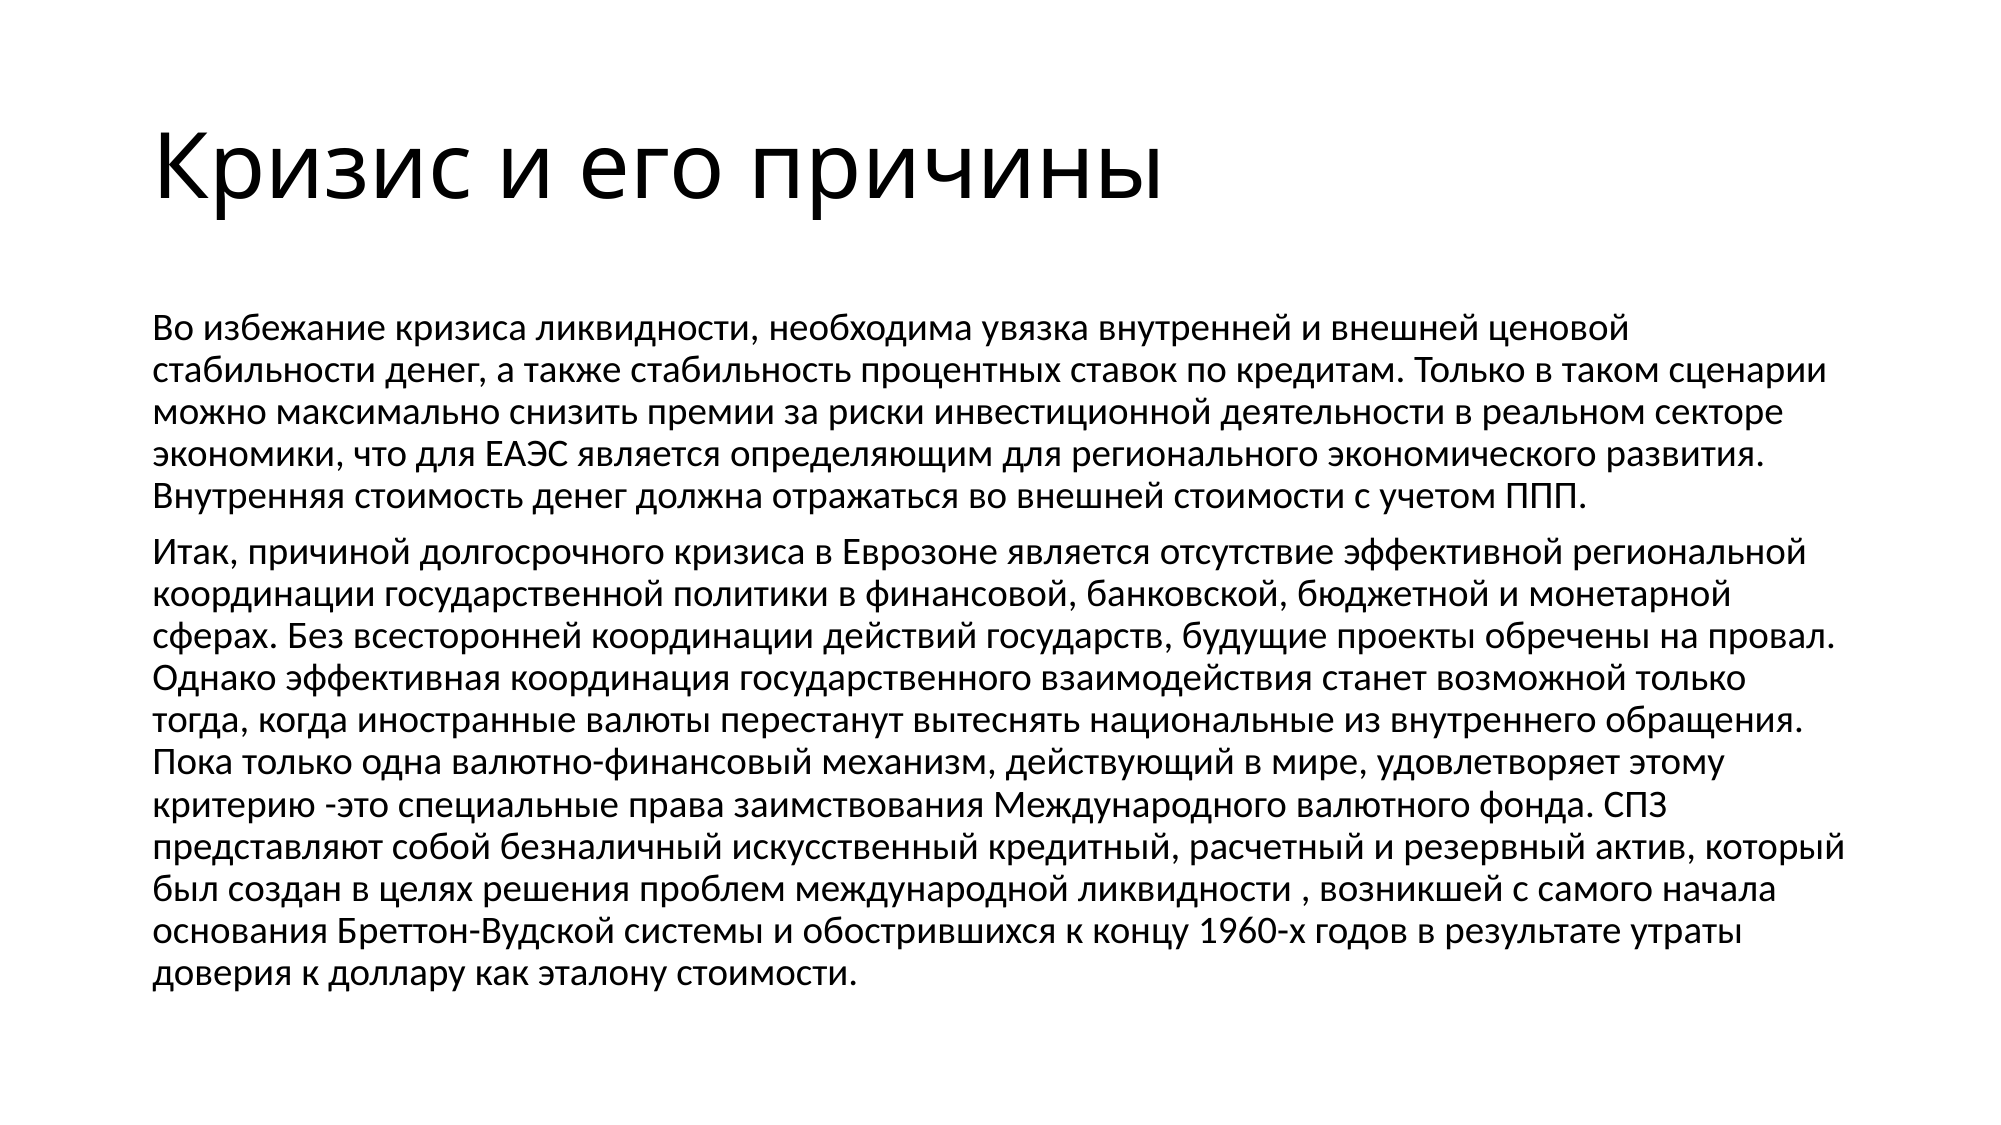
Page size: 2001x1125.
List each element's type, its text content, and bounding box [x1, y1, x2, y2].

list Во избежание кризиса ликвидности, необходима увязка внутренней и внешней ценовой стабильности денег, а также стабильность процентных ставок по кредитам. Только в таком сценарии можно максимально снизить премии за риски инвестиционной деятельности в реальном секторе экономики, что для ЕАЭС является определяющим для регионального экономического развития. Внутренняя стоимость денег должна отражаться во внешней стоимости с учетом ППП. Итак, причиной долгосрочного кризиса в Еврозоне является отсутствие эффективной региональной координации государственной политики в финансовой, банковской, бюджетной и монетарной сферах. Без всесторонней координации действий государств, будущие проекты обречены на провал. Однако эффективная координация государственного взаимодействия станет возможной только тогда, когда иностранные валюты перестанут вытеснять национальные из внутреннего обращения. Пока только одна валютно-финансовый механизм, действующий в мире, удовлетворяет этому критерию -это специальные права заимствования Международного валютного фонда. СПЗ представляют собой безналичный искусственный кредитный, расчетный и резервный актив, который был создан в целях решения проблем международной ликвидности , возникшей с самого начала основания Бреттон-Вудской системы и обострившихся к концу 1960-х годов в результате утраты доверия к доллару как эталону стоимости. [137, 299, 1863, 1014]
title Кризис и его причины [137, 59, 1863, 278]
